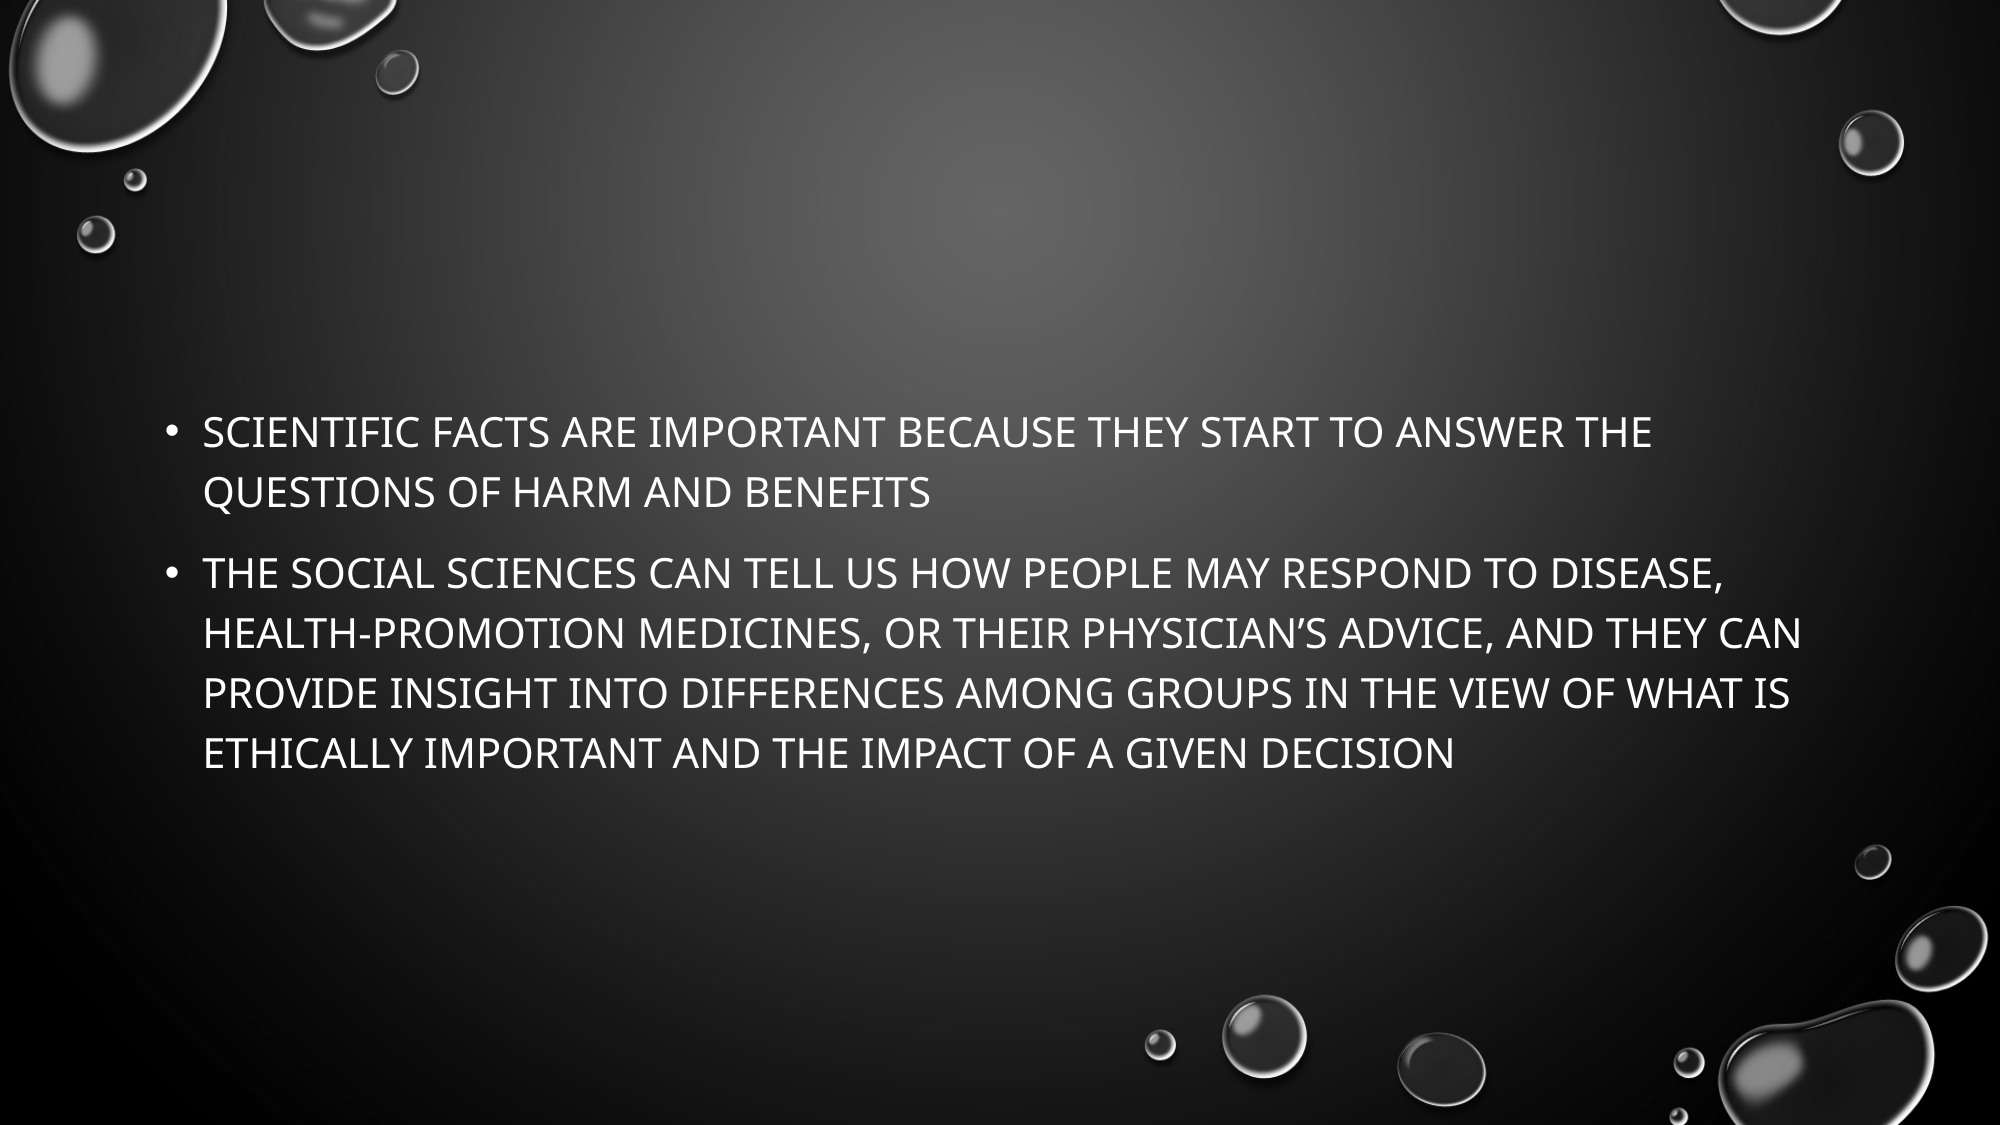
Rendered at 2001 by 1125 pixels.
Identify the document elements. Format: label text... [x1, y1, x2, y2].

list Scientific facts are important because they start to answer the questions of harm and benefits The social sciences can tell us how people may respond to disease, health-promotion medicines, or their physician’s advice, and they can provide insight into differences among groups in the view of what is ethically important and the impact of a given decision [149, 388, 1850, 950]
picture [0, 0, 2000, 1125]
